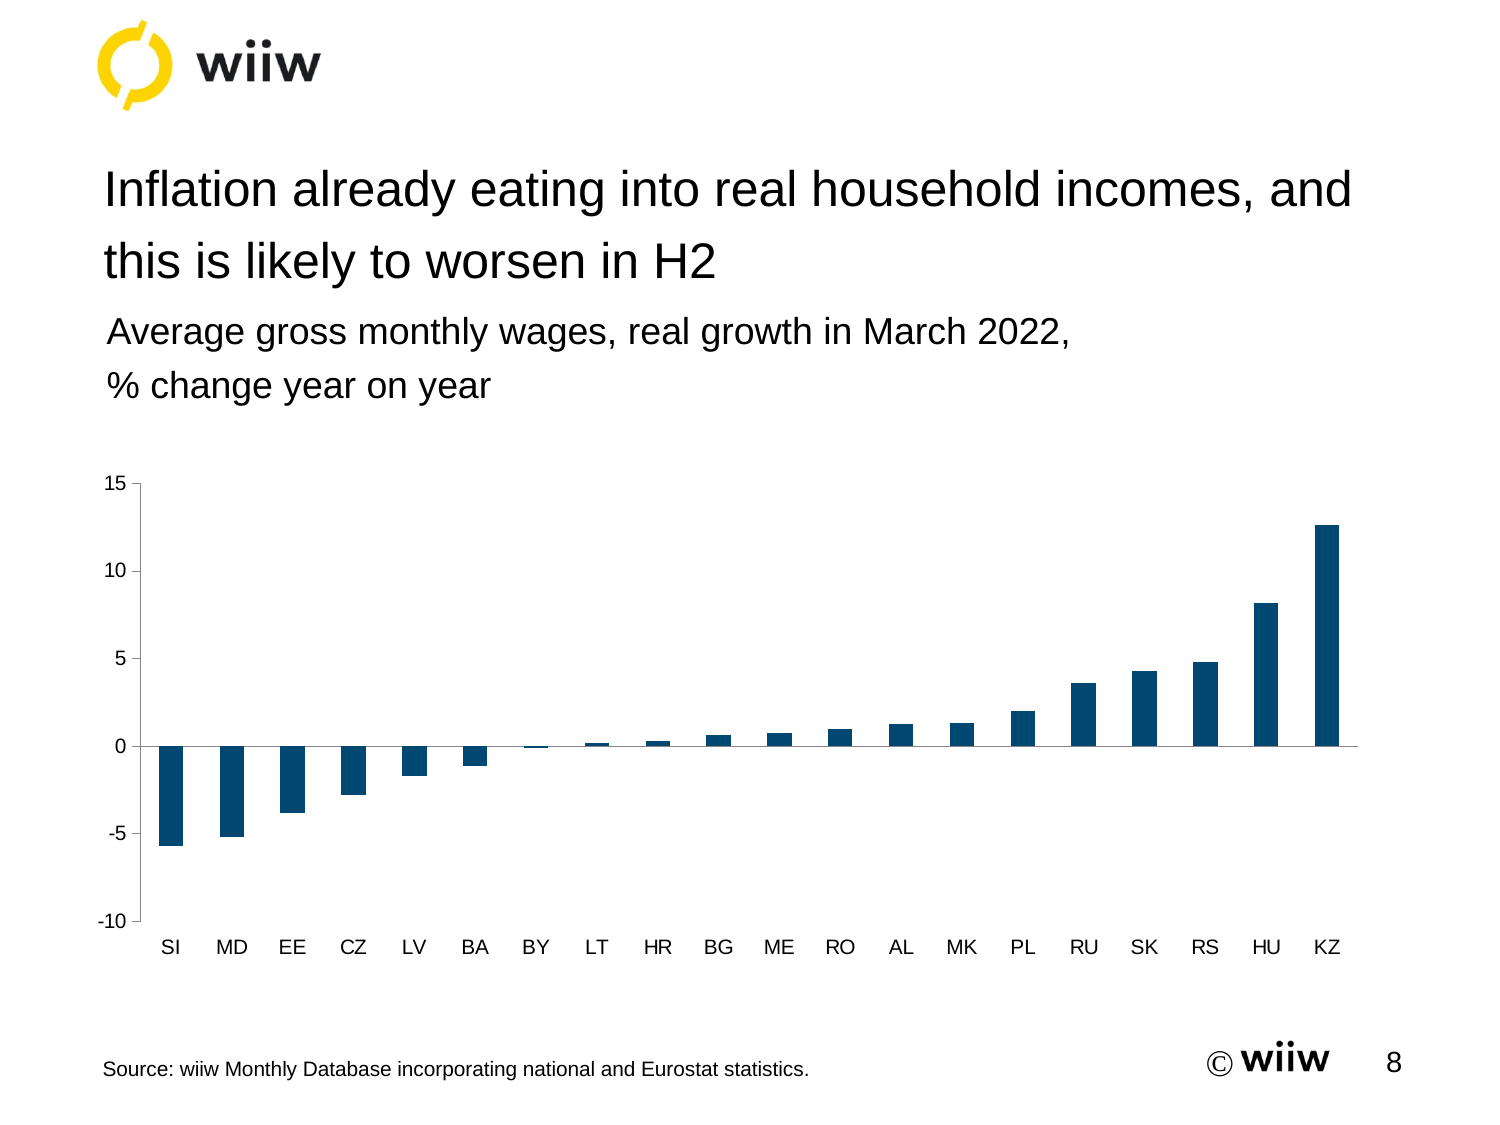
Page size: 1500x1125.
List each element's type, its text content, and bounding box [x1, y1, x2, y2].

chart [58, 434, 1359, 1026]
picture [91, 17, 328, 115]
picture [1237, 1026, 1335, 1097]
title Inflation already eating into real household incomes, and this is likely to worsen in H2 [88, 136, 1369, 292]
list Source: wiiw Monthly Database incorporating national and Eurostat statistics. [87, 1034, 1330, 1089]
list Average gross monthly wages, real growth in March 2022, % change year on year [91, 290, 1410, 373]
